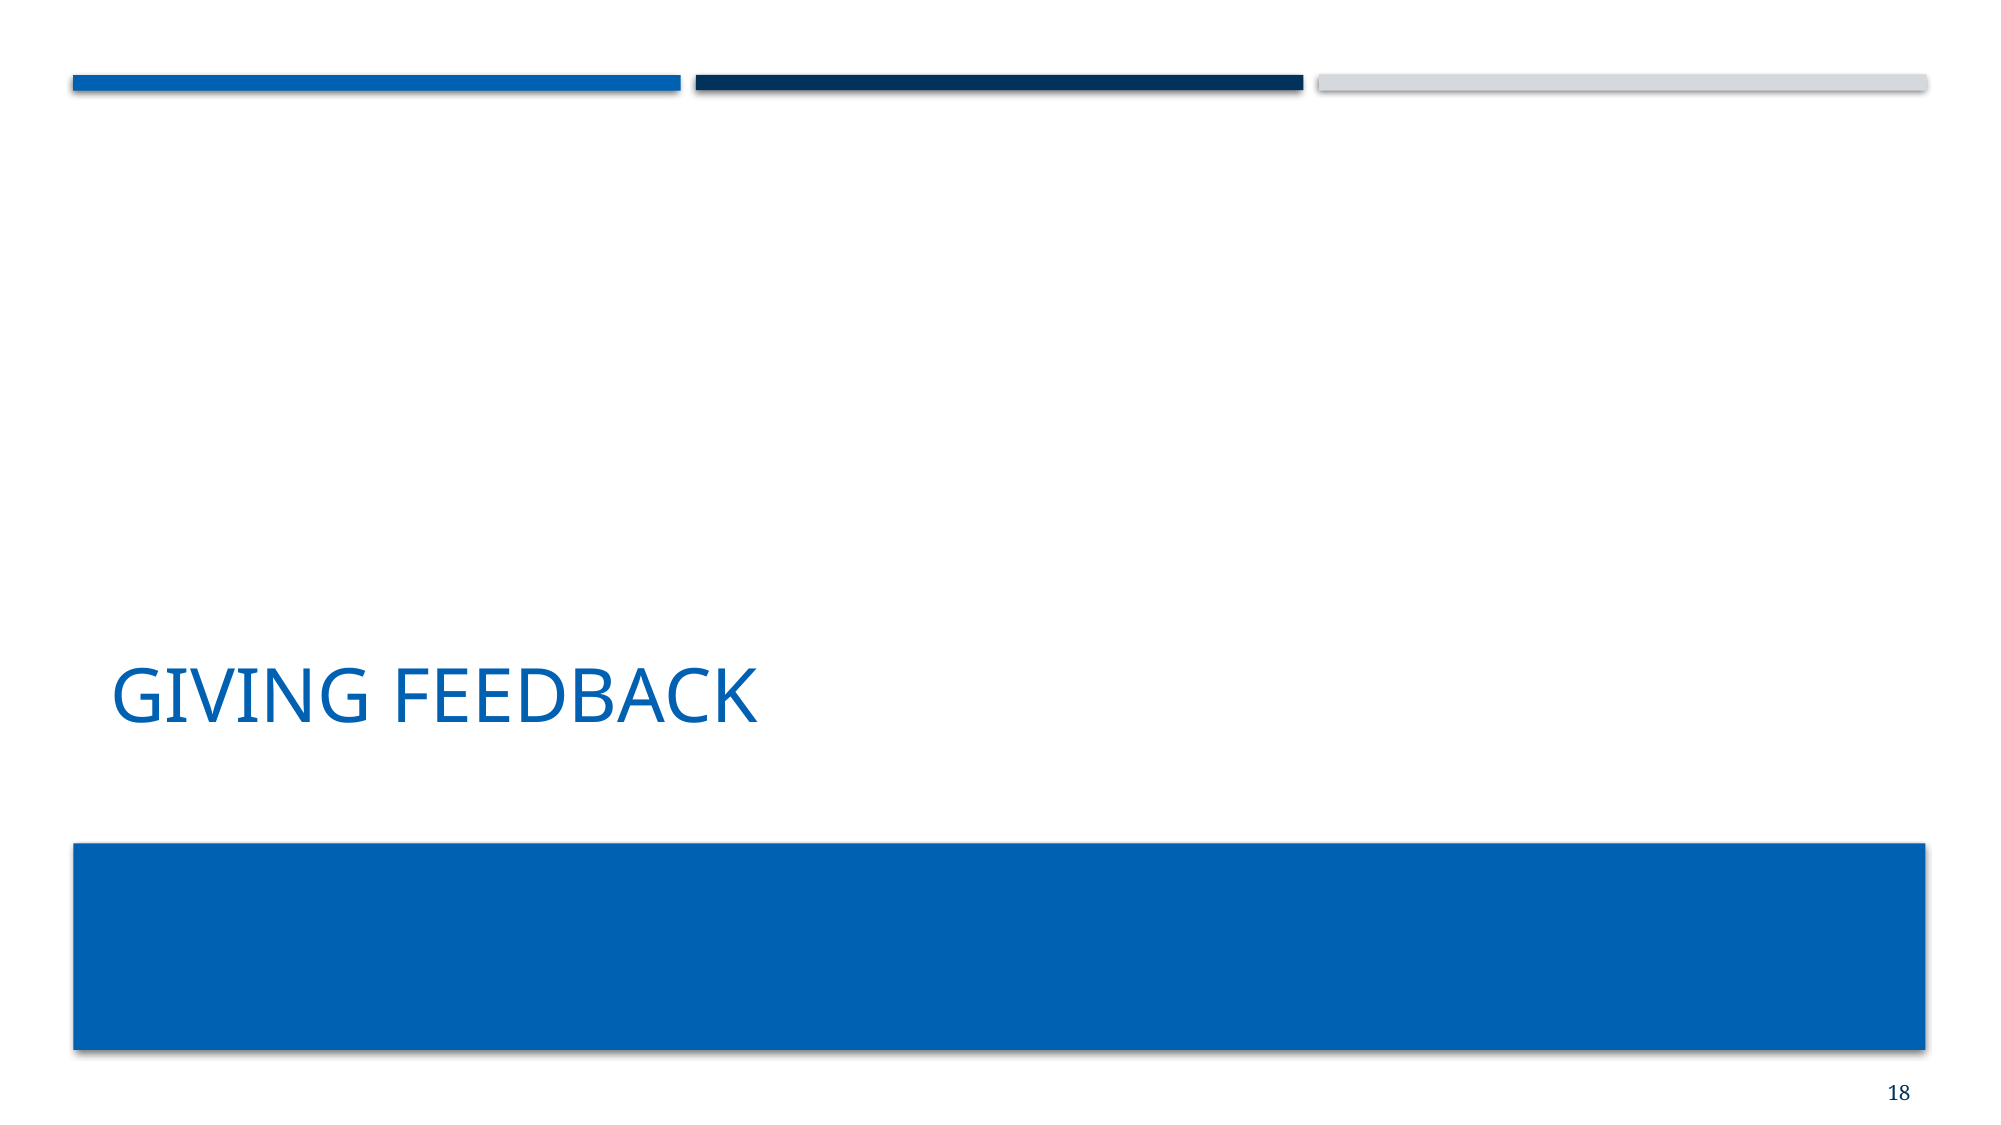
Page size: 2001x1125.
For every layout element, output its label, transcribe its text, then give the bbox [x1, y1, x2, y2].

slide_number 18 [1752, 1063, 1926, 1124]
title Giving Feedback [95, 499, 1905, 745]
